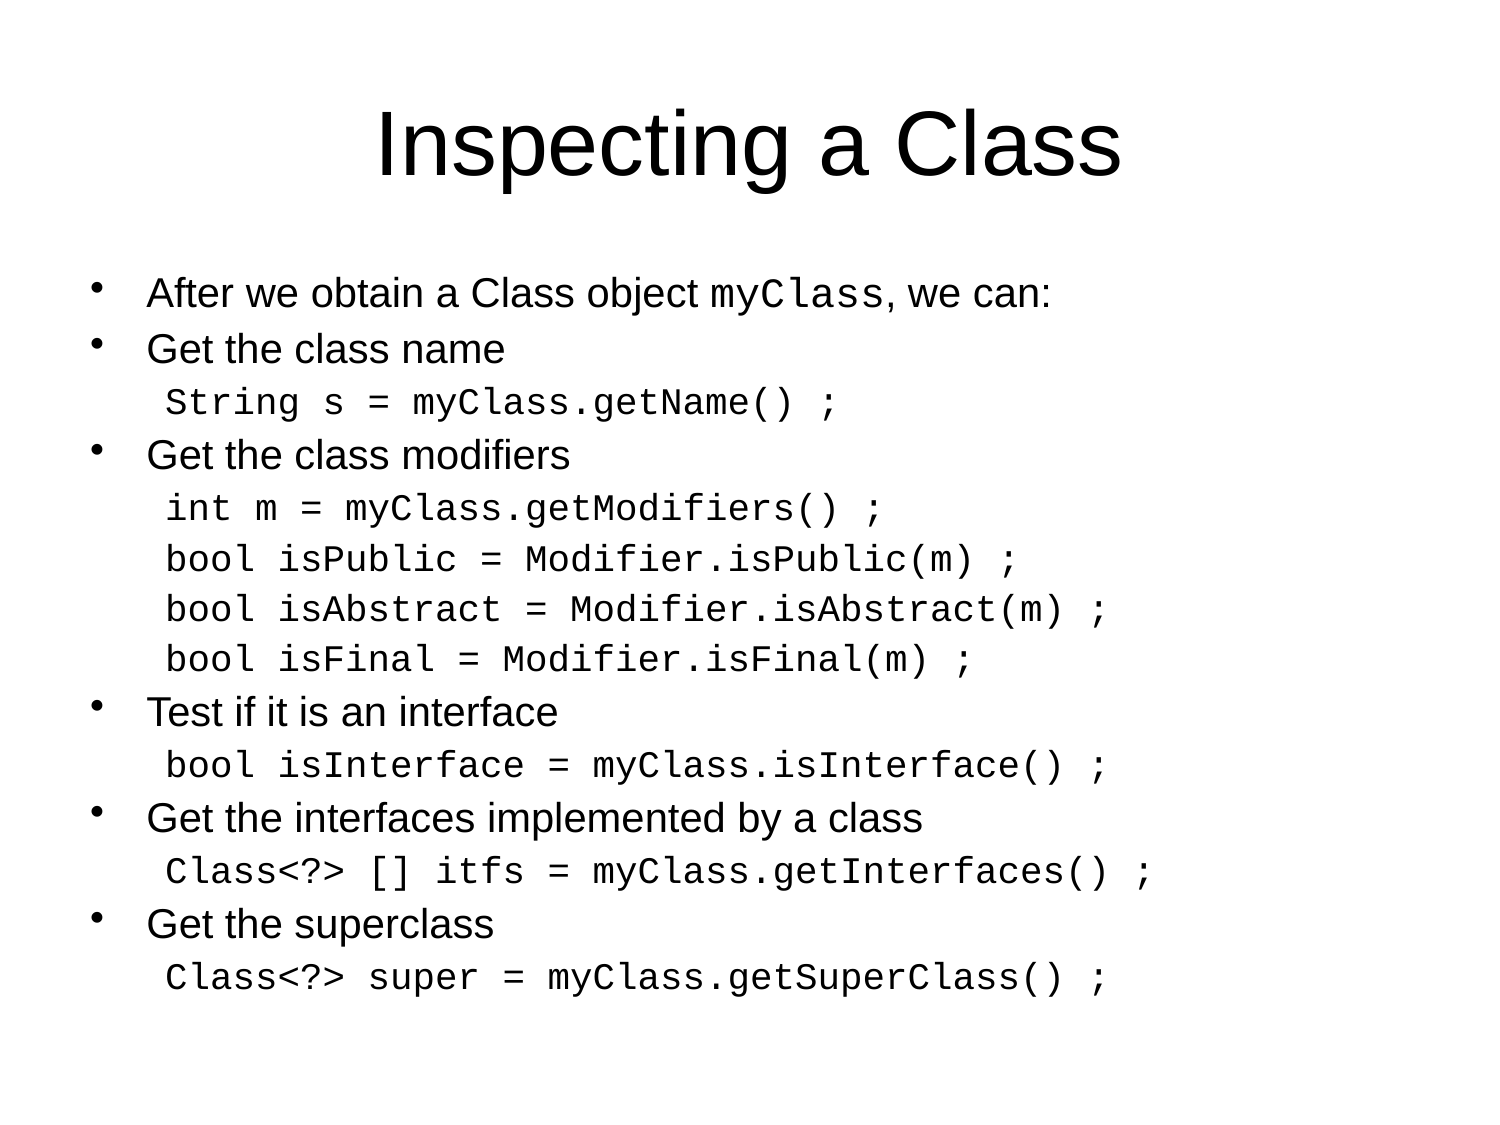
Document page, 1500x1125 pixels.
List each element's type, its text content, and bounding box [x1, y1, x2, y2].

list After we obtain a Class object myClass, we can: Get the class name String s = myClass.getName() ; Get the class modifiers int m = myClass.getModifiers() ; bool isPublic = Modifier.isPublic(m) ; bool isAbstract = Modifier.isAbstract(m) ; bool isFinal = Modifier.isFinal(m) ; Test if it is an interface bool isInterface = myClass.isInterface() ; Get the interfaces implemented by a class Class<?> [] itfs = myClass.getInterfaces() ; Get the superclass Class<?> super = myClass.getSuperClass() ; [75, 262, 1425, 1088]
title Inspecting a Class [75, 45, 1425, 233]
